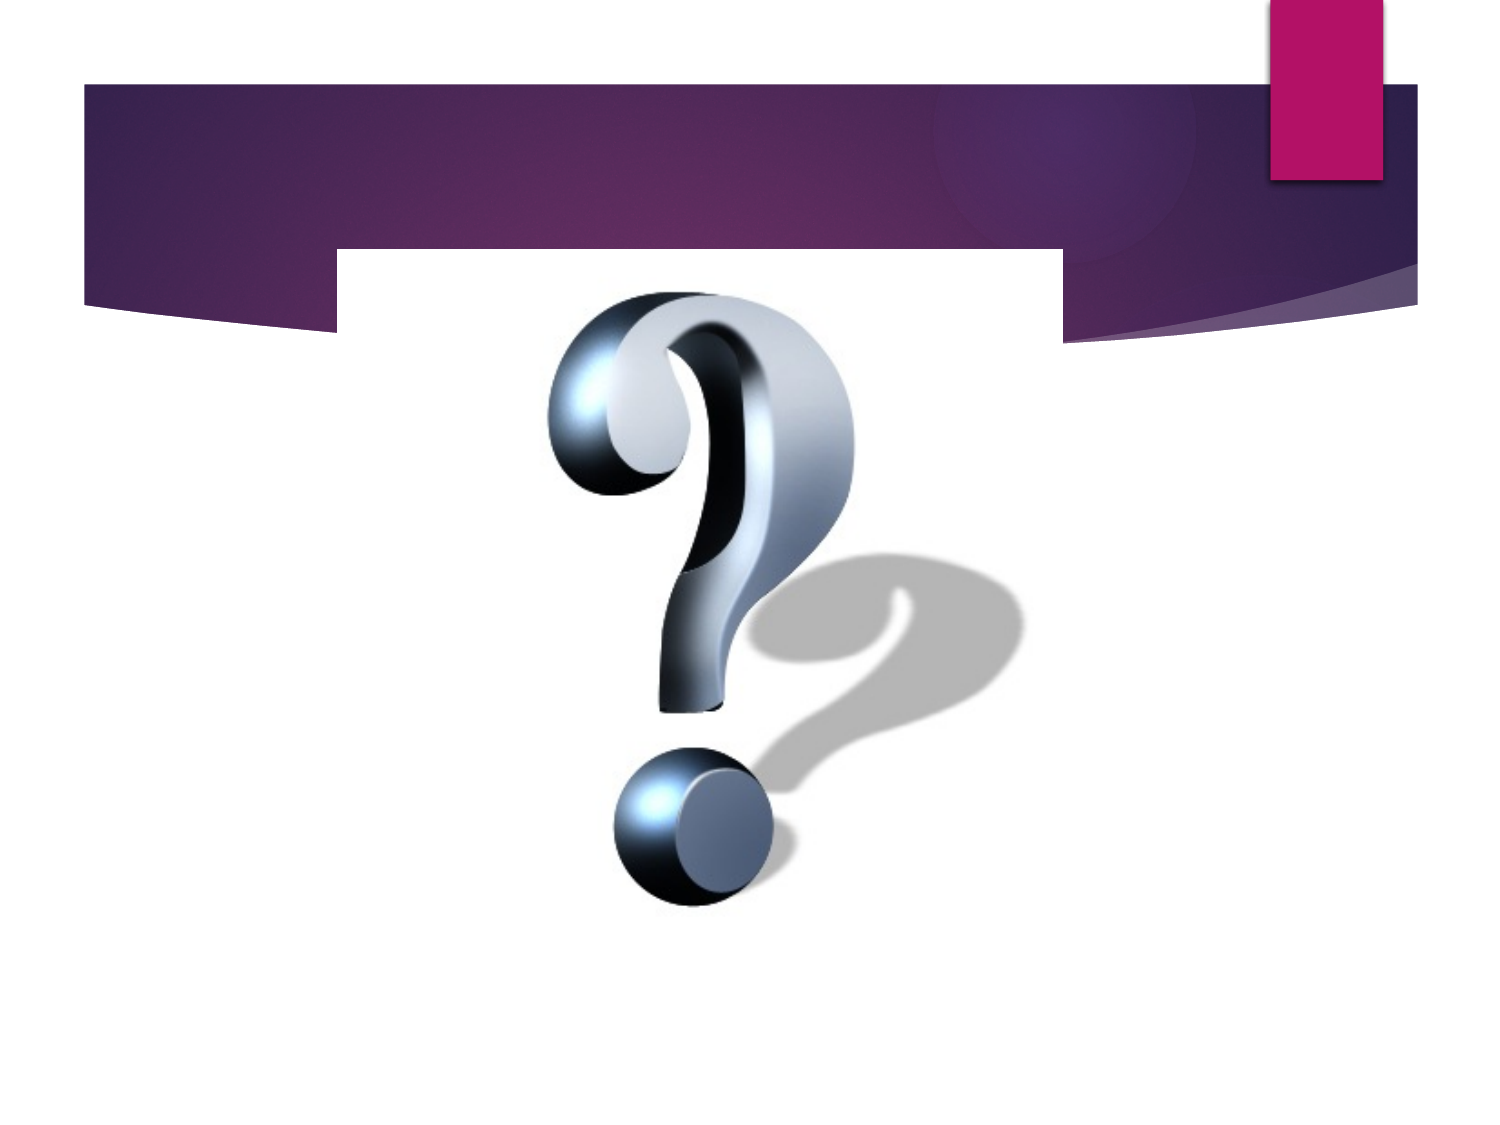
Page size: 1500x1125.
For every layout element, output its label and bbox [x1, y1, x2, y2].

picture [337, 249, 1063, 976]
